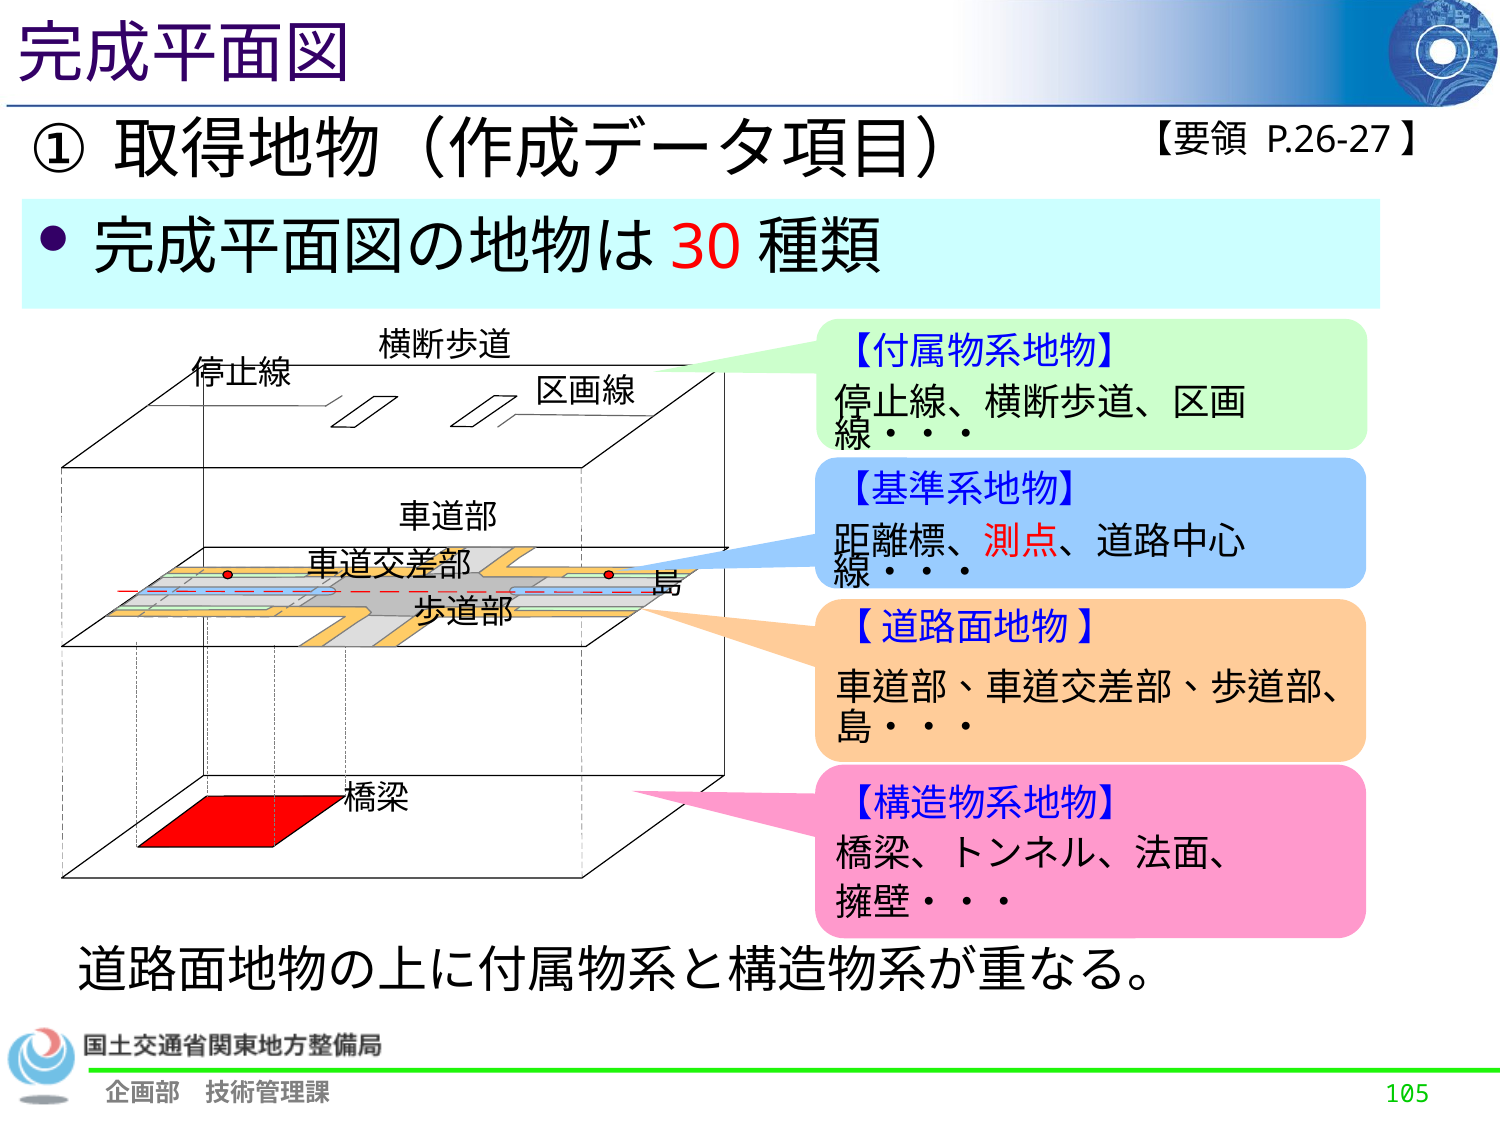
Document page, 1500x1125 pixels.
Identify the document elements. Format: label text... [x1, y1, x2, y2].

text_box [58, 487, 756, 650]
picture [0, 0, 1500, 110]
picture [0, 1020, 383, 1125]
text_box 完成平面図 [17, 0, 762, 101]
title 取得地物（作成データ項目） [29, 106, 1465, 223]
text_box 【基準系地物】 距離標、測点、道路中心線・・・ [760, 459, 1367, 589]
text_box 【 道路面地物 】 車道部、車道交差部、歩道部、島・・・ [760, 599, 1367, 762]
list 完成平面図の地物は30種類 [21, 198, 1381, 309]
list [58, 362, 727, 487]
text_box 道路面地物の上に付属物系と構造物系が重なる。 [62, 929, 1193, 1005]
text_box 【構造物系地物】 橋梁、トンネル、法面、 擁壁・・・ [730, 764, 1367, 939]
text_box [176, 315, 1368, 451]
text_box 【要領 P.26-27】 [962, 107, 1453, 168]
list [58, 658, 727, 881]
